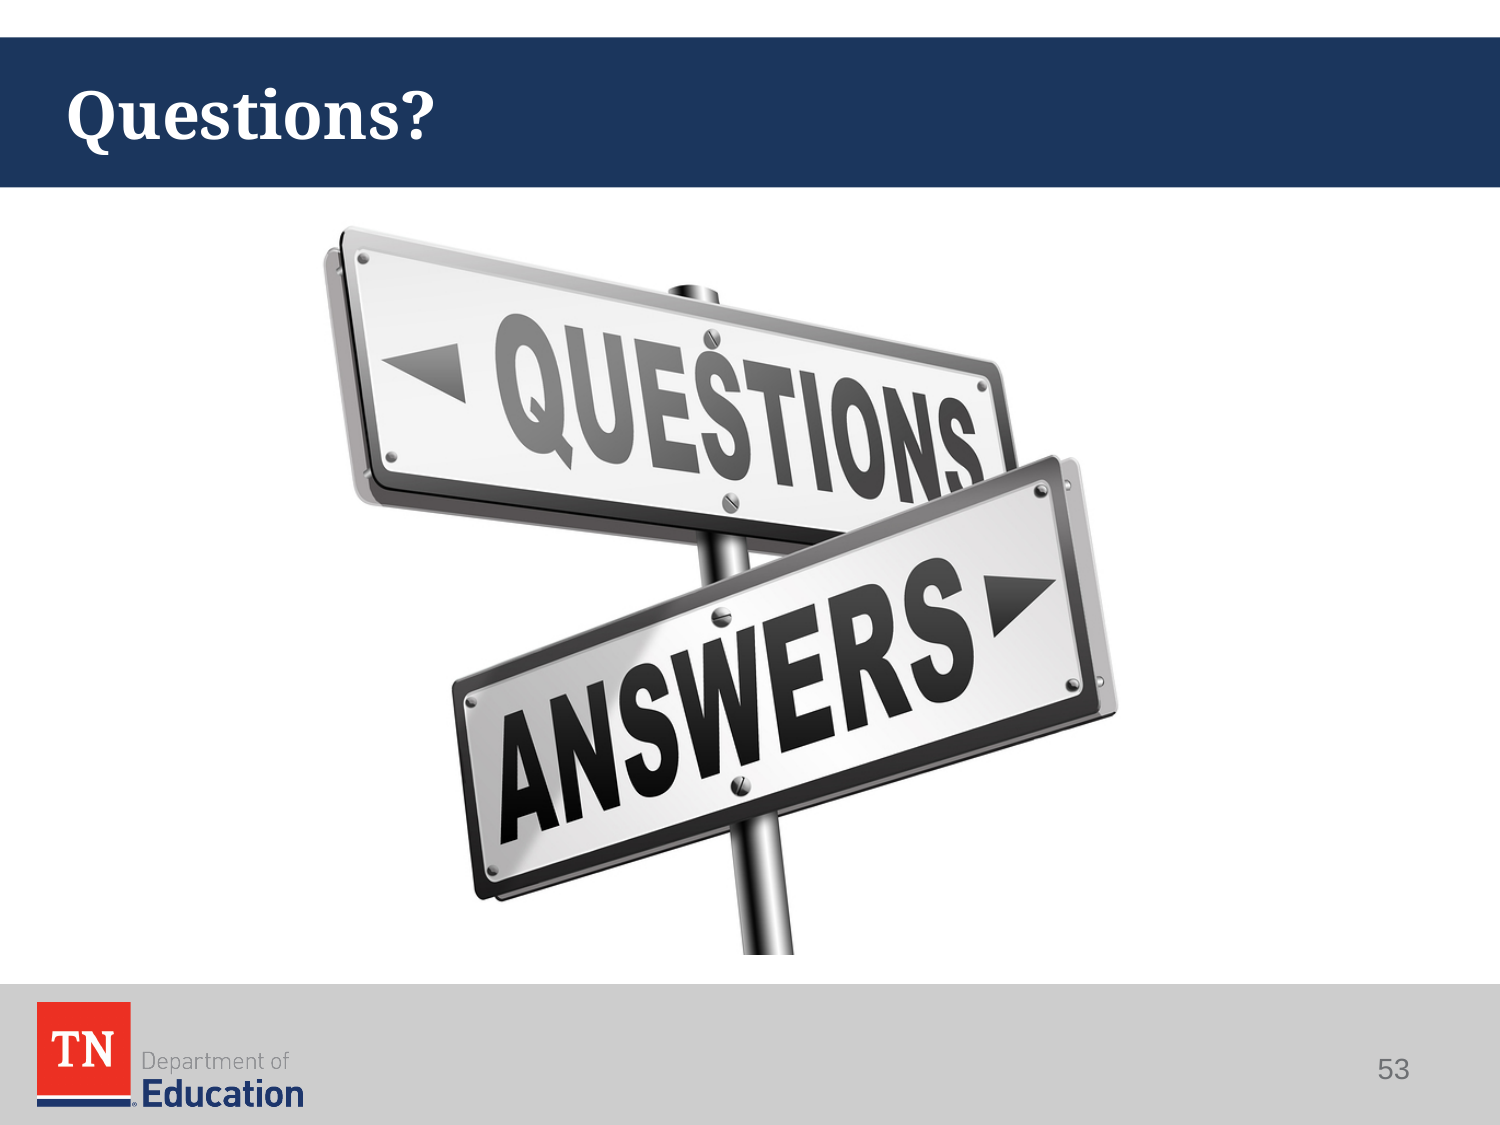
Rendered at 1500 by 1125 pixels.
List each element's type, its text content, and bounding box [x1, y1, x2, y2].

slide_number 53 [1350, 1042, 1425, 1103]
picture [37, 1002, 303, 1107]
title Questions? [50, 37, 1413, 188]
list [245, 212, 1230, 955]
